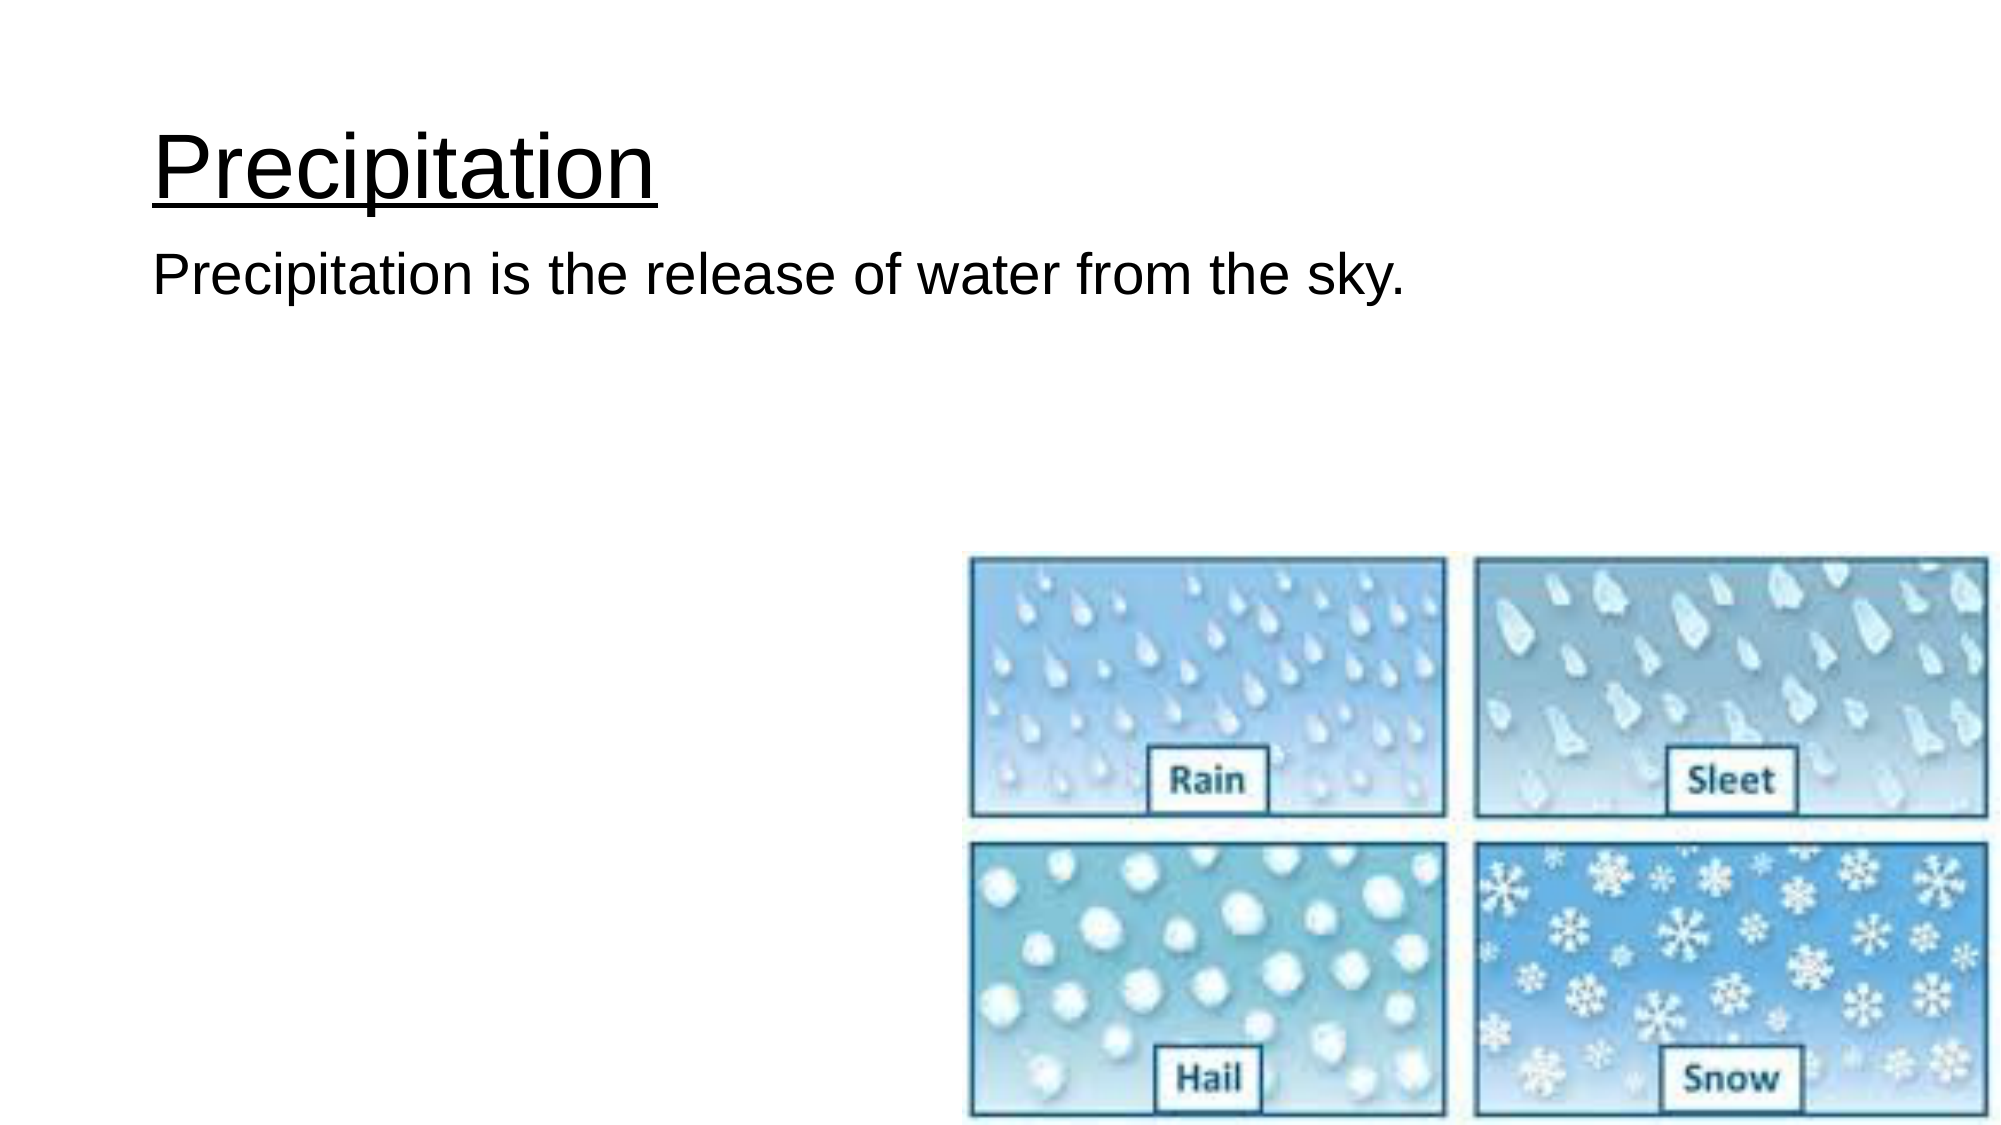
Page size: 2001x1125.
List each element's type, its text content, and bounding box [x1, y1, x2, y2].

title Precipitation [137, 59, 1863, 228]
picture [962, 551, 2000, 1125]
list Precipitation is the release of water from the sky. [137, 228, 1863, 943]
